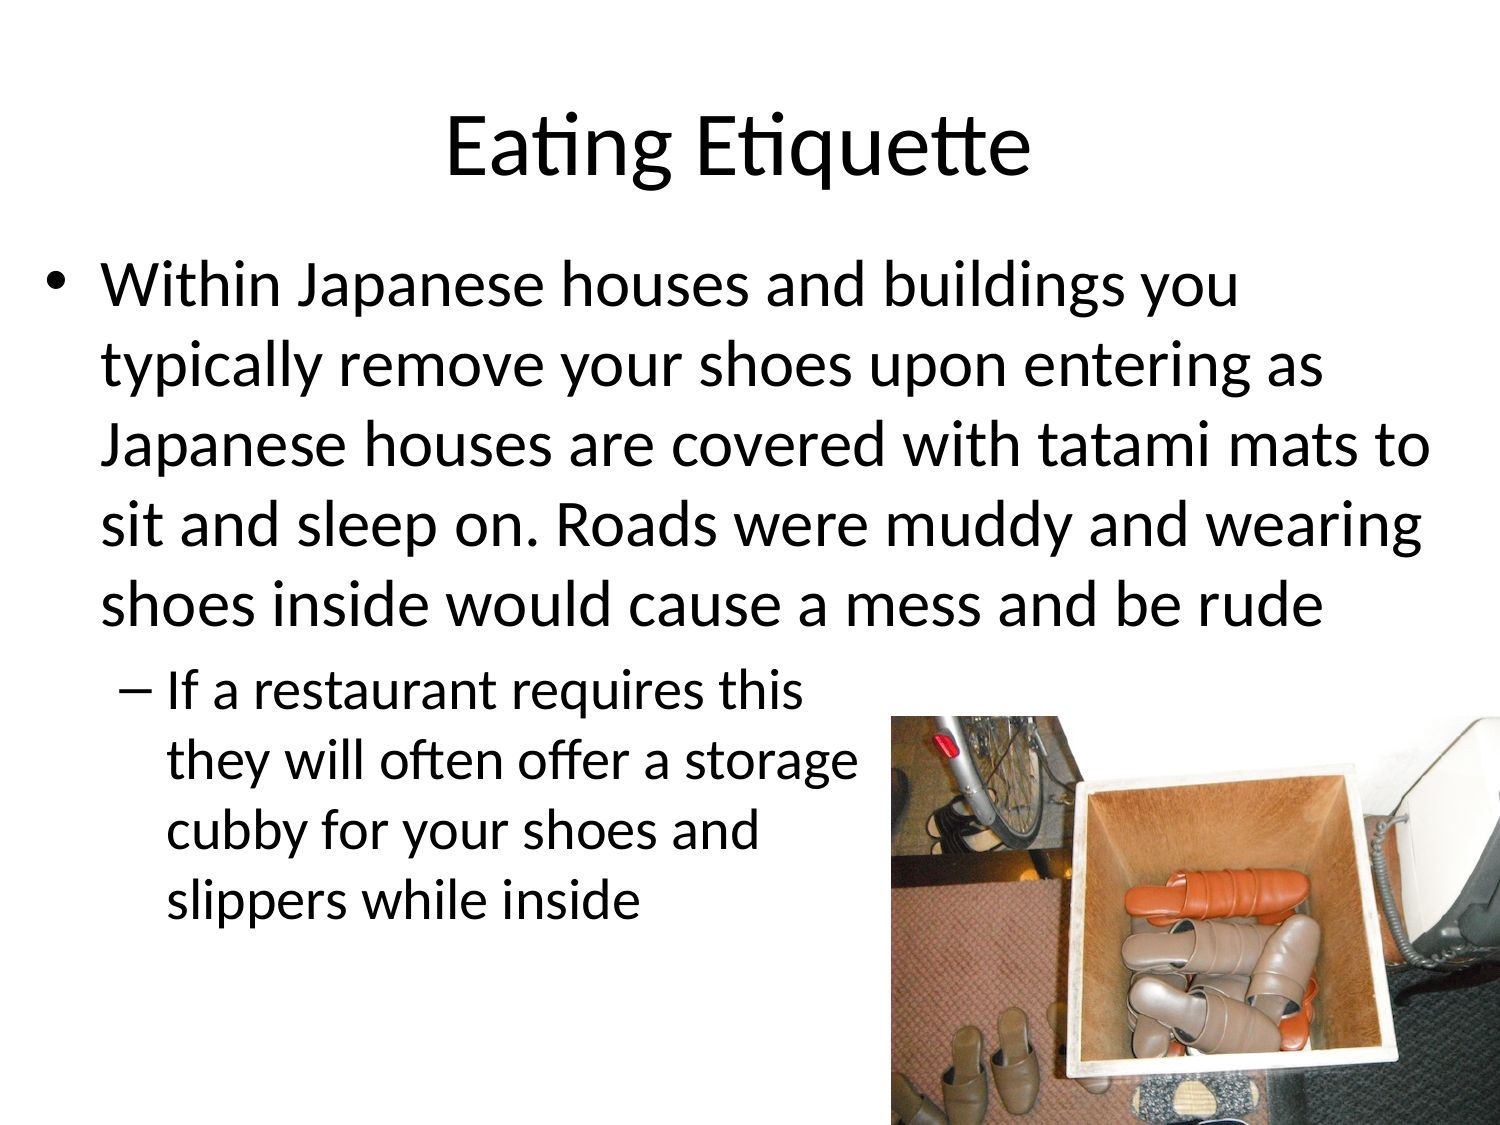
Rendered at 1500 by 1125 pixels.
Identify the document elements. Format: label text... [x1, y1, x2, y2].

title Eating Etiquette [75, 45, 1425, 231]
picture [891, 716, 1500, 1125]
list Within Japanese houses and buildings you typically remove your shoes upon entering as Japanese houses are covered with tatami mats to sit and sleep on. Roads were muddy and wearing shoes inside would cause a mess and be rude If a restaurant requires this they will often offer a storage cubby for your shoes and slippers while inside [29, 231, 1483, 1083]
